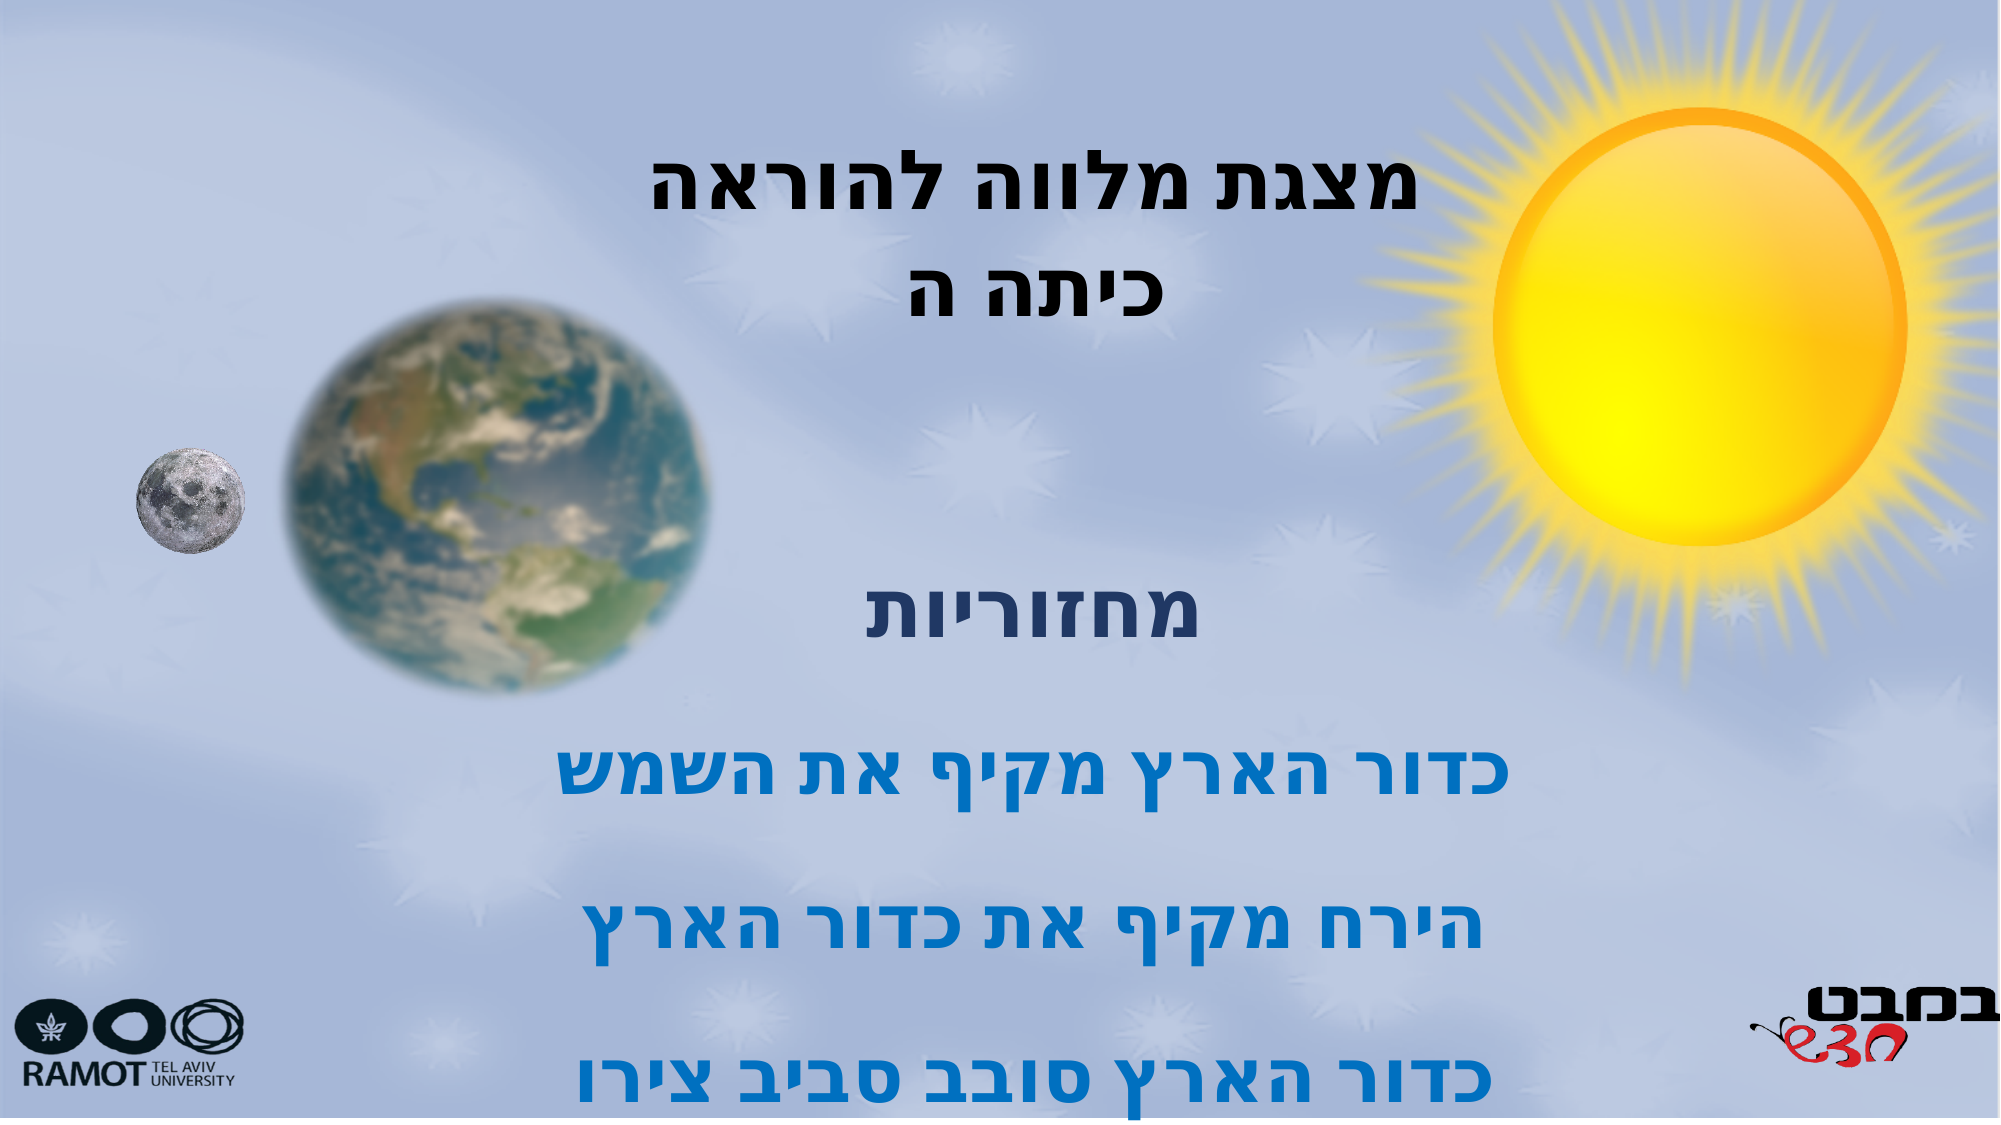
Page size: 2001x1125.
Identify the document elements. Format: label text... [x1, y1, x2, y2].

picture [0, 0, 2000, 1118]
text_box מצגת מלווה להוראה כיתה ה מחזוריות כדור הארץ מקיף את השמש הירח מקיף את כדור הארץ כדור הארץ סובב סביב צירו [368, 1118, 1703, 1125]
